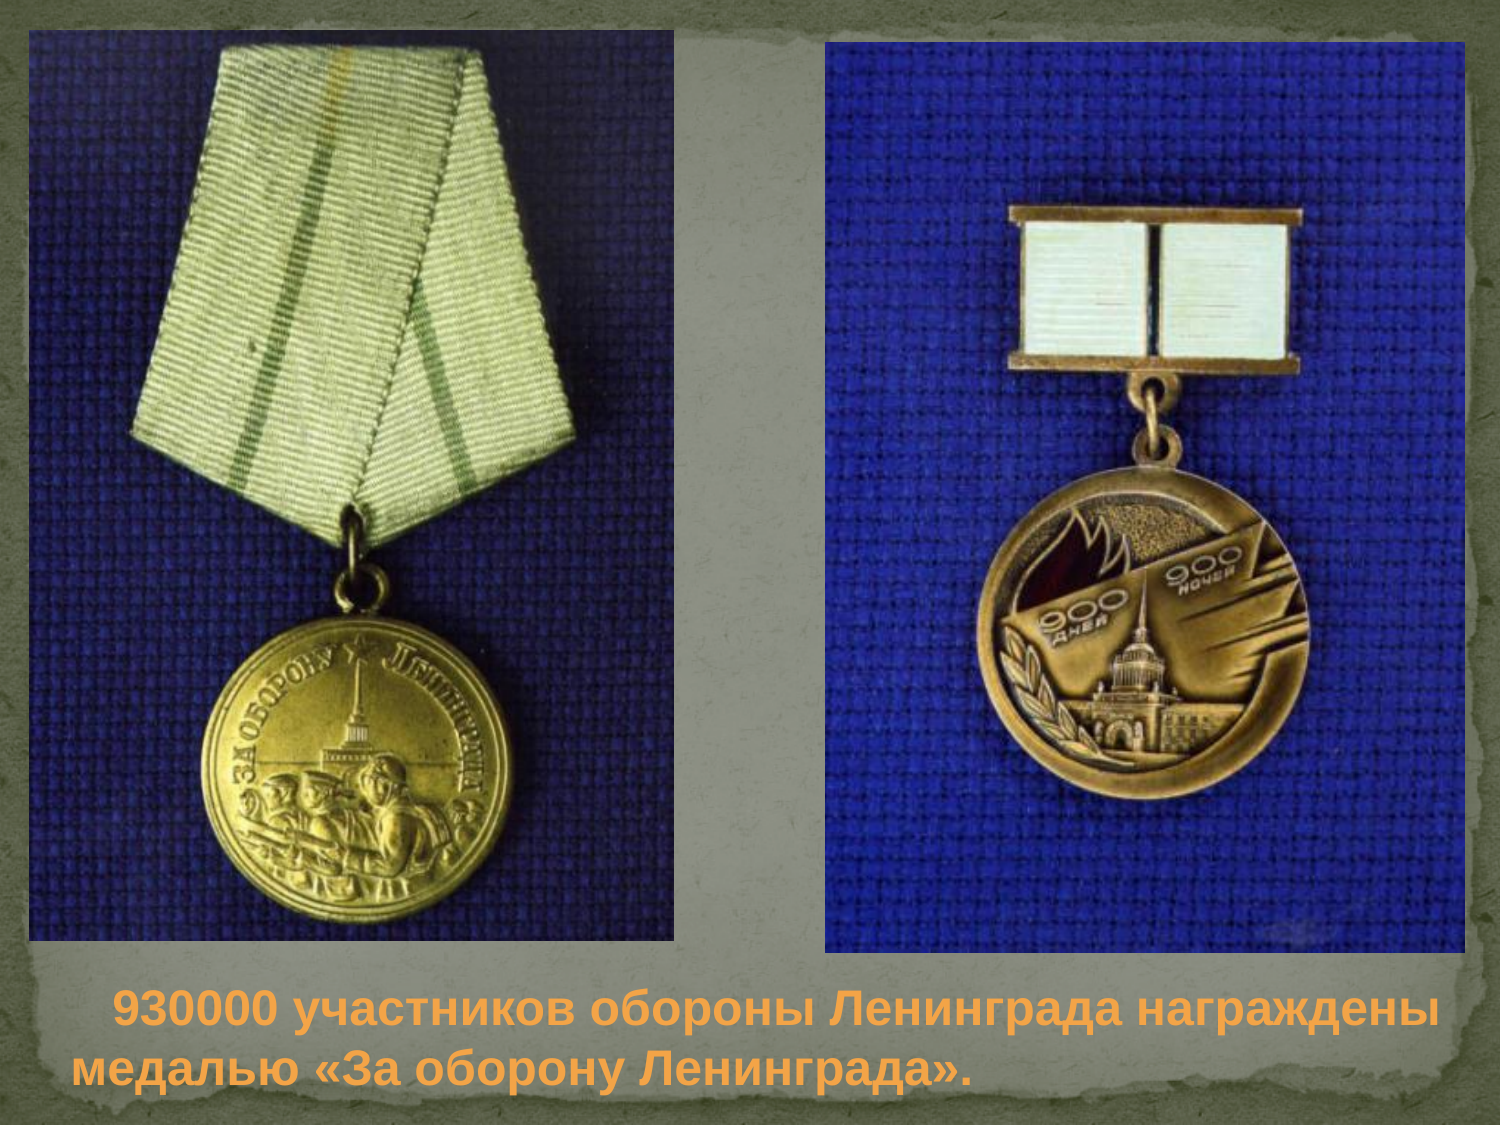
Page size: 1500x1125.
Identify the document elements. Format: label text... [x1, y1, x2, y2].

text_box 930000 участников обороны Ленинграда награждены медалью «За оборону Ленинграда». [41, 968, 1457, 1103]
picture [28, 30, 675, 942]
picture [825, 42, 1466, 953]
